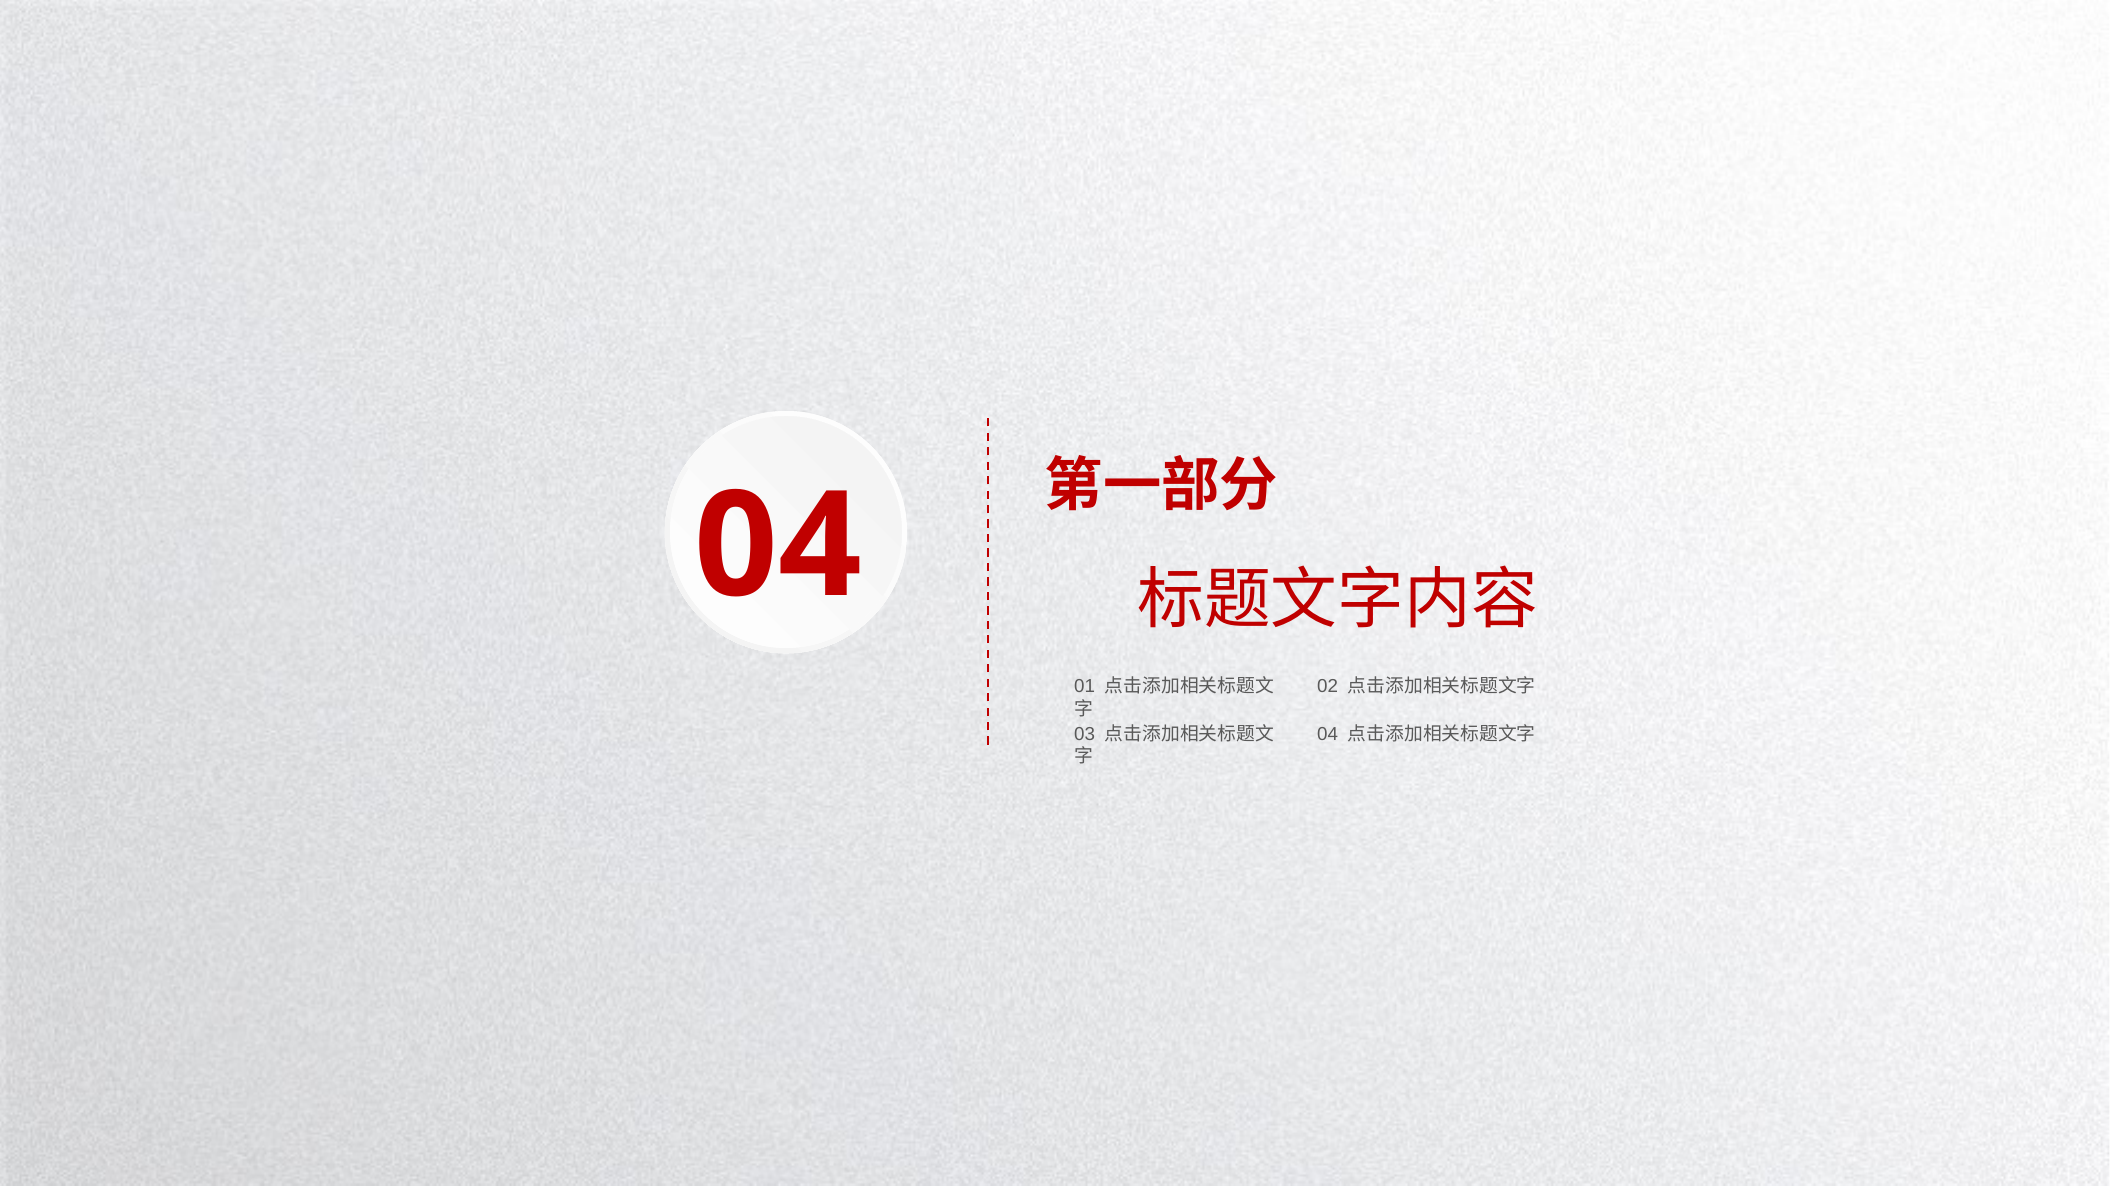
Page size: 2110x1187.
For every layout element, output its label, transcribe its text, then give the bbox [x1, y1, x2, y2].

text_box 01 点击添加相关标题文字 [1060, 666, 1306, 714]
text_box 02 点击添加相关标题文字 [1303, 666, 1560, 704]
text_box 第一部分 标题文字内容 [1011, 439, 1568, 651]
picture [0, 0, 2110, 1186]
text_box 03 点击添加相关标题文字 [1060, 714, 1306, 774]
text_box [664, 410, 908, 654]
text_box 04 点击添加相关标题文字 [1303, 714, 1560, 751]
